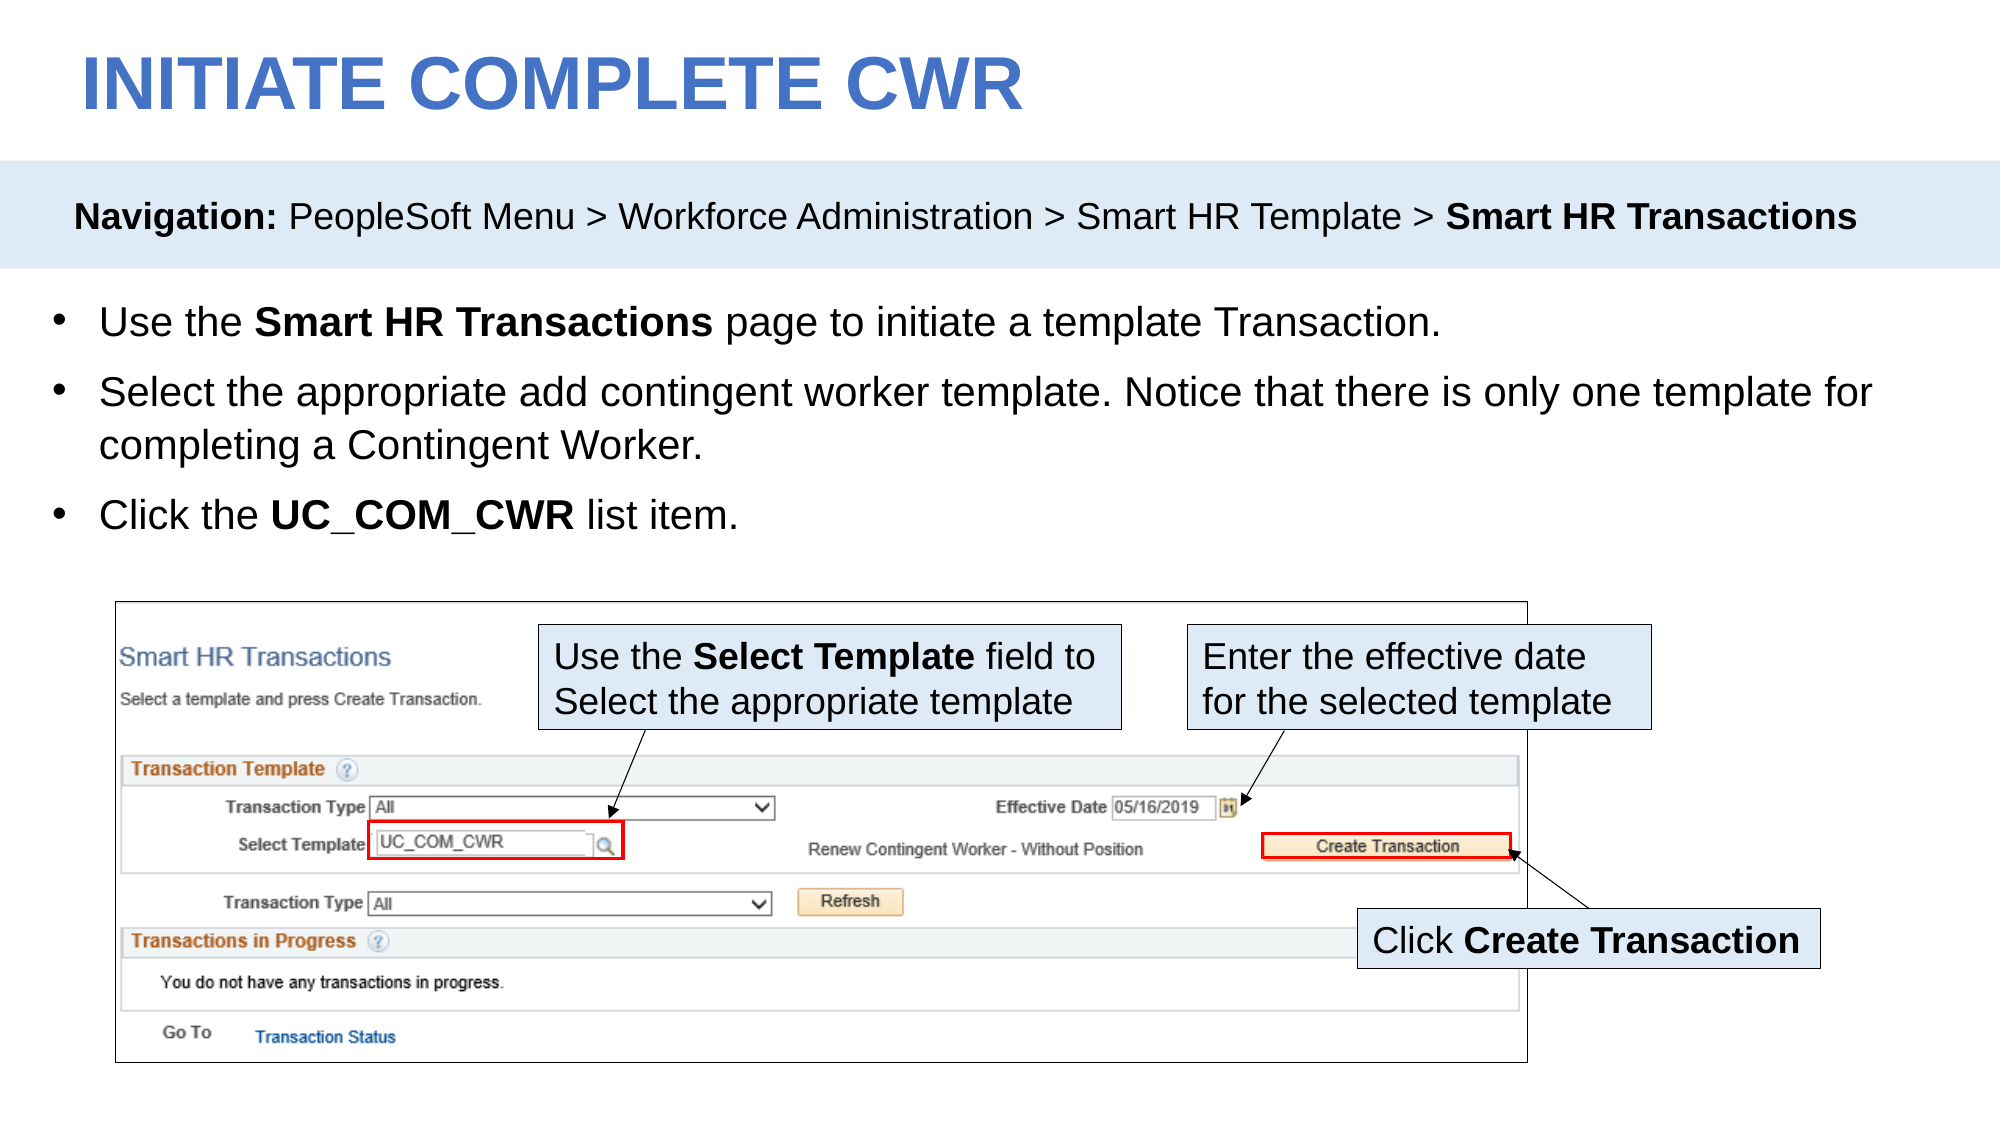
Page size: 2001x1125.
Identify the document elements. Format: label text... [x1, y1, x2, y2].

text_box [0, 160, 2000, 270]
title INITIATE COMPLETE CWR [66, 26, 1866, 140]
text_box Navigation: PeopleSoft Menu > Workforce Administration > Smart HR Template > Smart HR Transactions [23, 184, 1952, 245]
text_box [116, 602, 1821, 1062]
text_box Use the Smart HR Transactions page to initiate a template Transaction. Select the appropriate add contingent worker template. Notice that there is only one template for completing a Contingent Worker. Click the UC_COM_CWR list item. [37, 283, 1896, 546]
